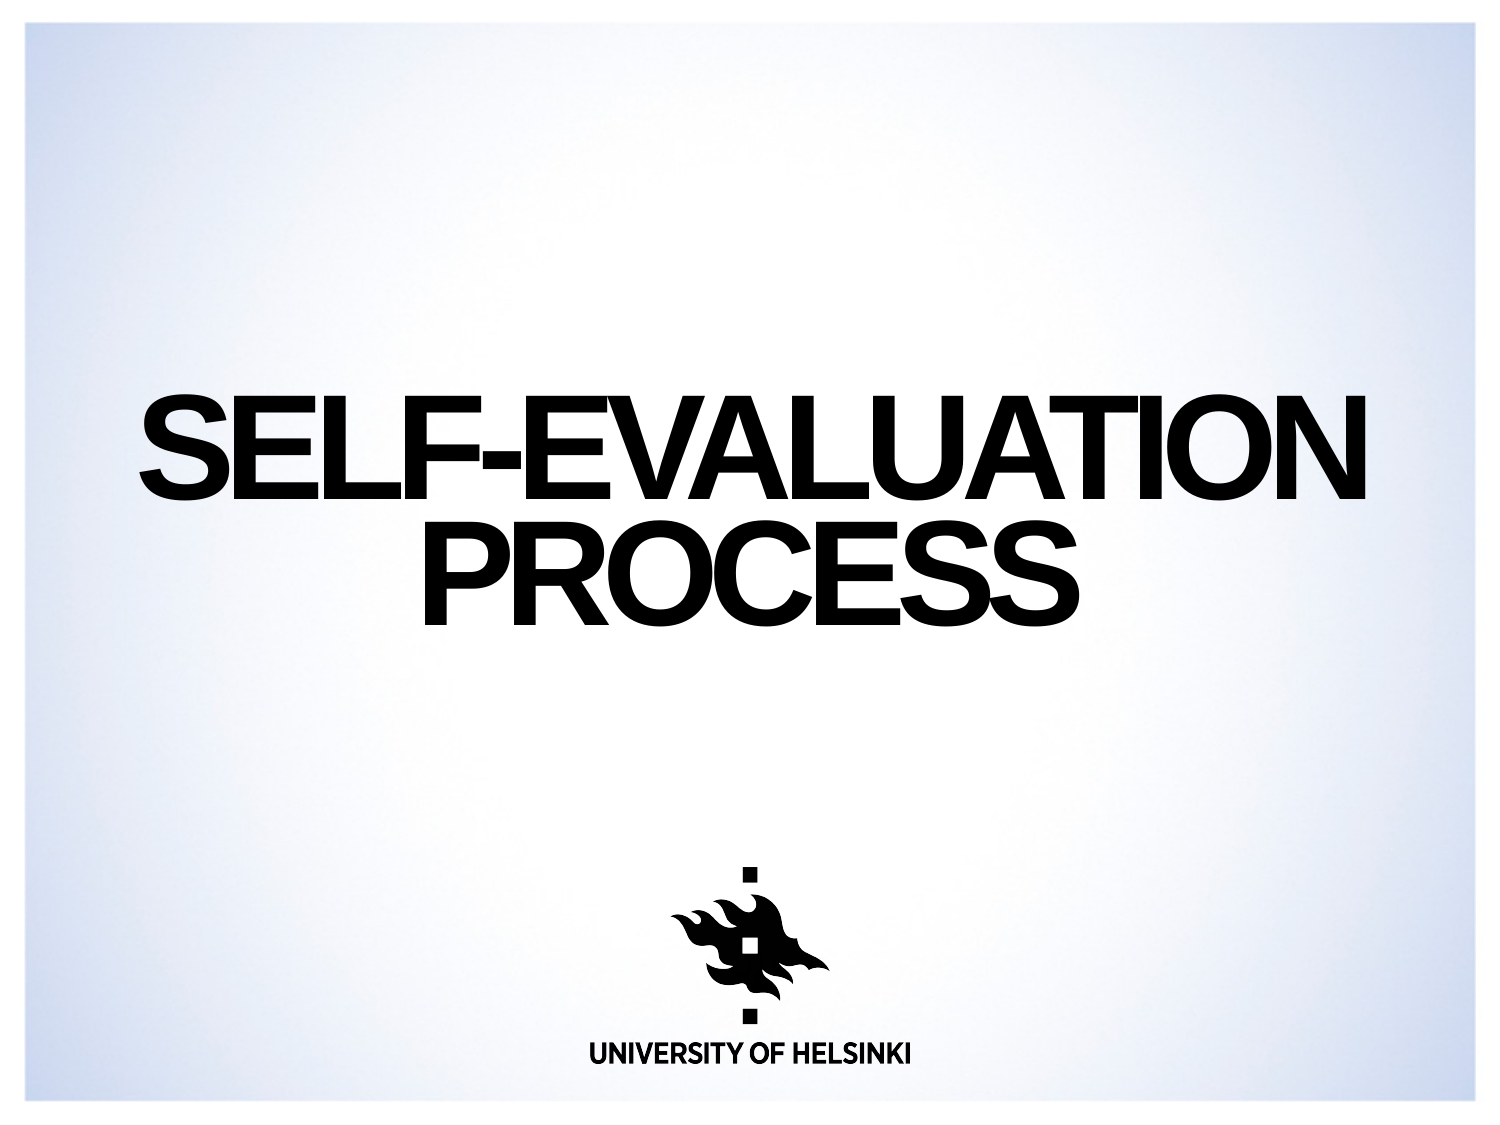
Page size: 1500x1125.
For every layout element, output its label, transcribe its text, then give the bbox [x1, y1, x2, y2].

title Self-evaluation process [25, 244, 1476, 805]
picture [0, 0, 1500, 1125]
